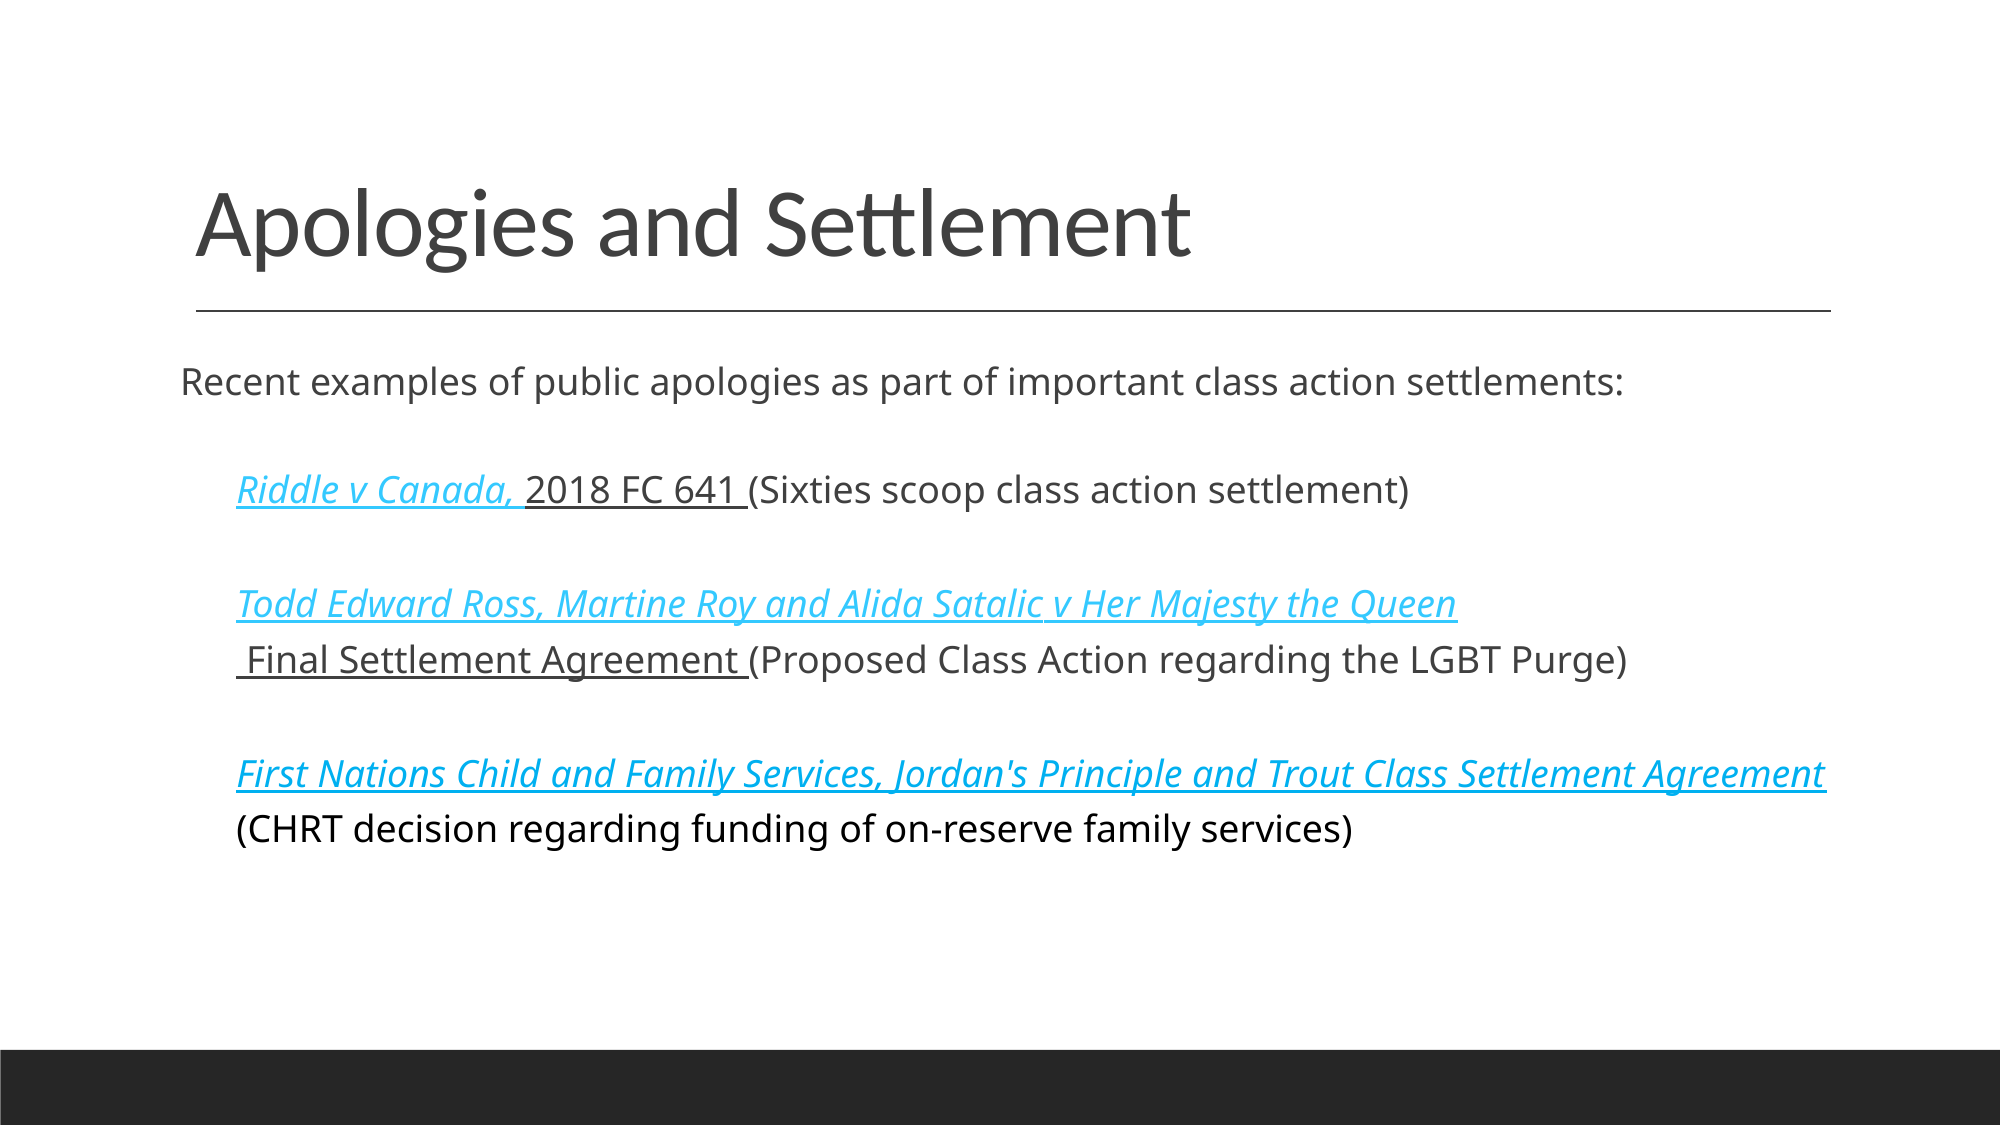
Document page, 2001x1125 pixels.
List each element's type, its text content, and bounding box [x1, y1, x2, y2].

title Apologies and Settlement [180, 47, 1830, 285]
list Recent examples of public apologies as part of important class action settlements: Riddle v Canada, 2018 FC 641 (Sixties scoop class action settlement) Todd Edward Ross, Martine Roy and Alida Satalic v Her Majesty the Queen Final Settlement Agreement (Proposed Class Action regarding the LGBT Purge) First Nations Child and Family Services, Jordan's Principle and Trout Class Settlement Agreement (CHRT decision regarding funding of on-reserve family services) [180, 345, 1830, 963]
